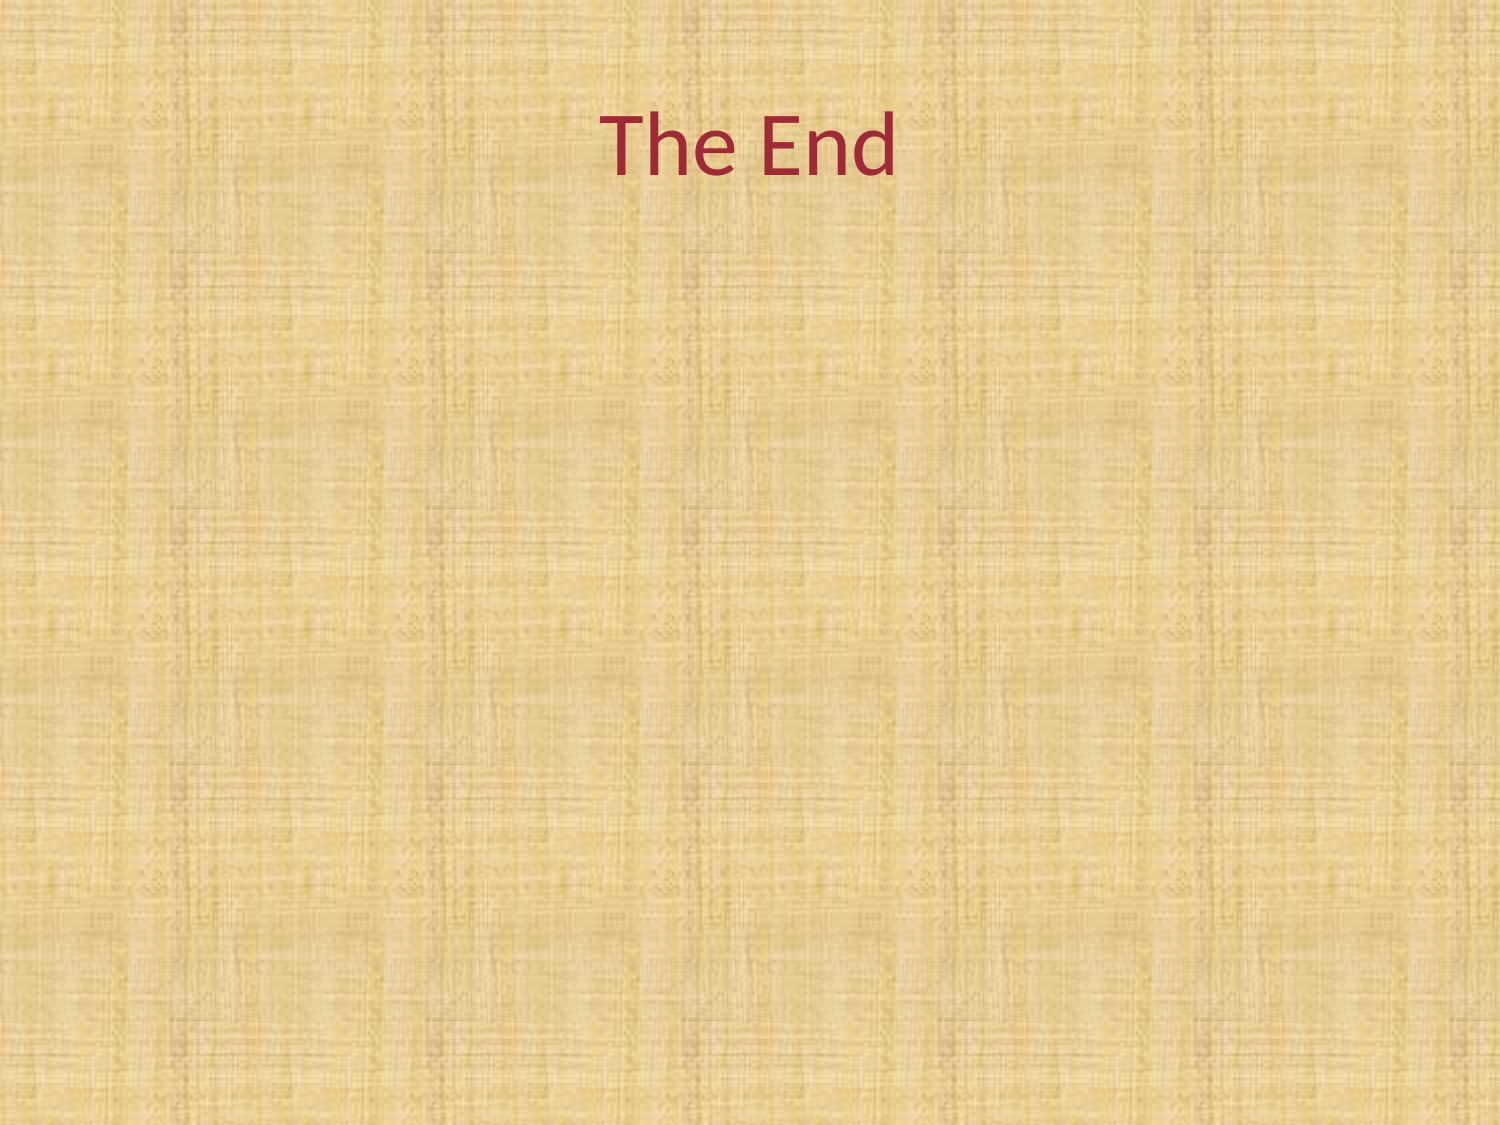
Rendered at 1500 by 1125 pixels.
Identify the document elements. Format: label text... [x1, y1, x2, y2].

title The End [75, 45, 1425, 233]
picture [0, 0, 1500, 1125]
